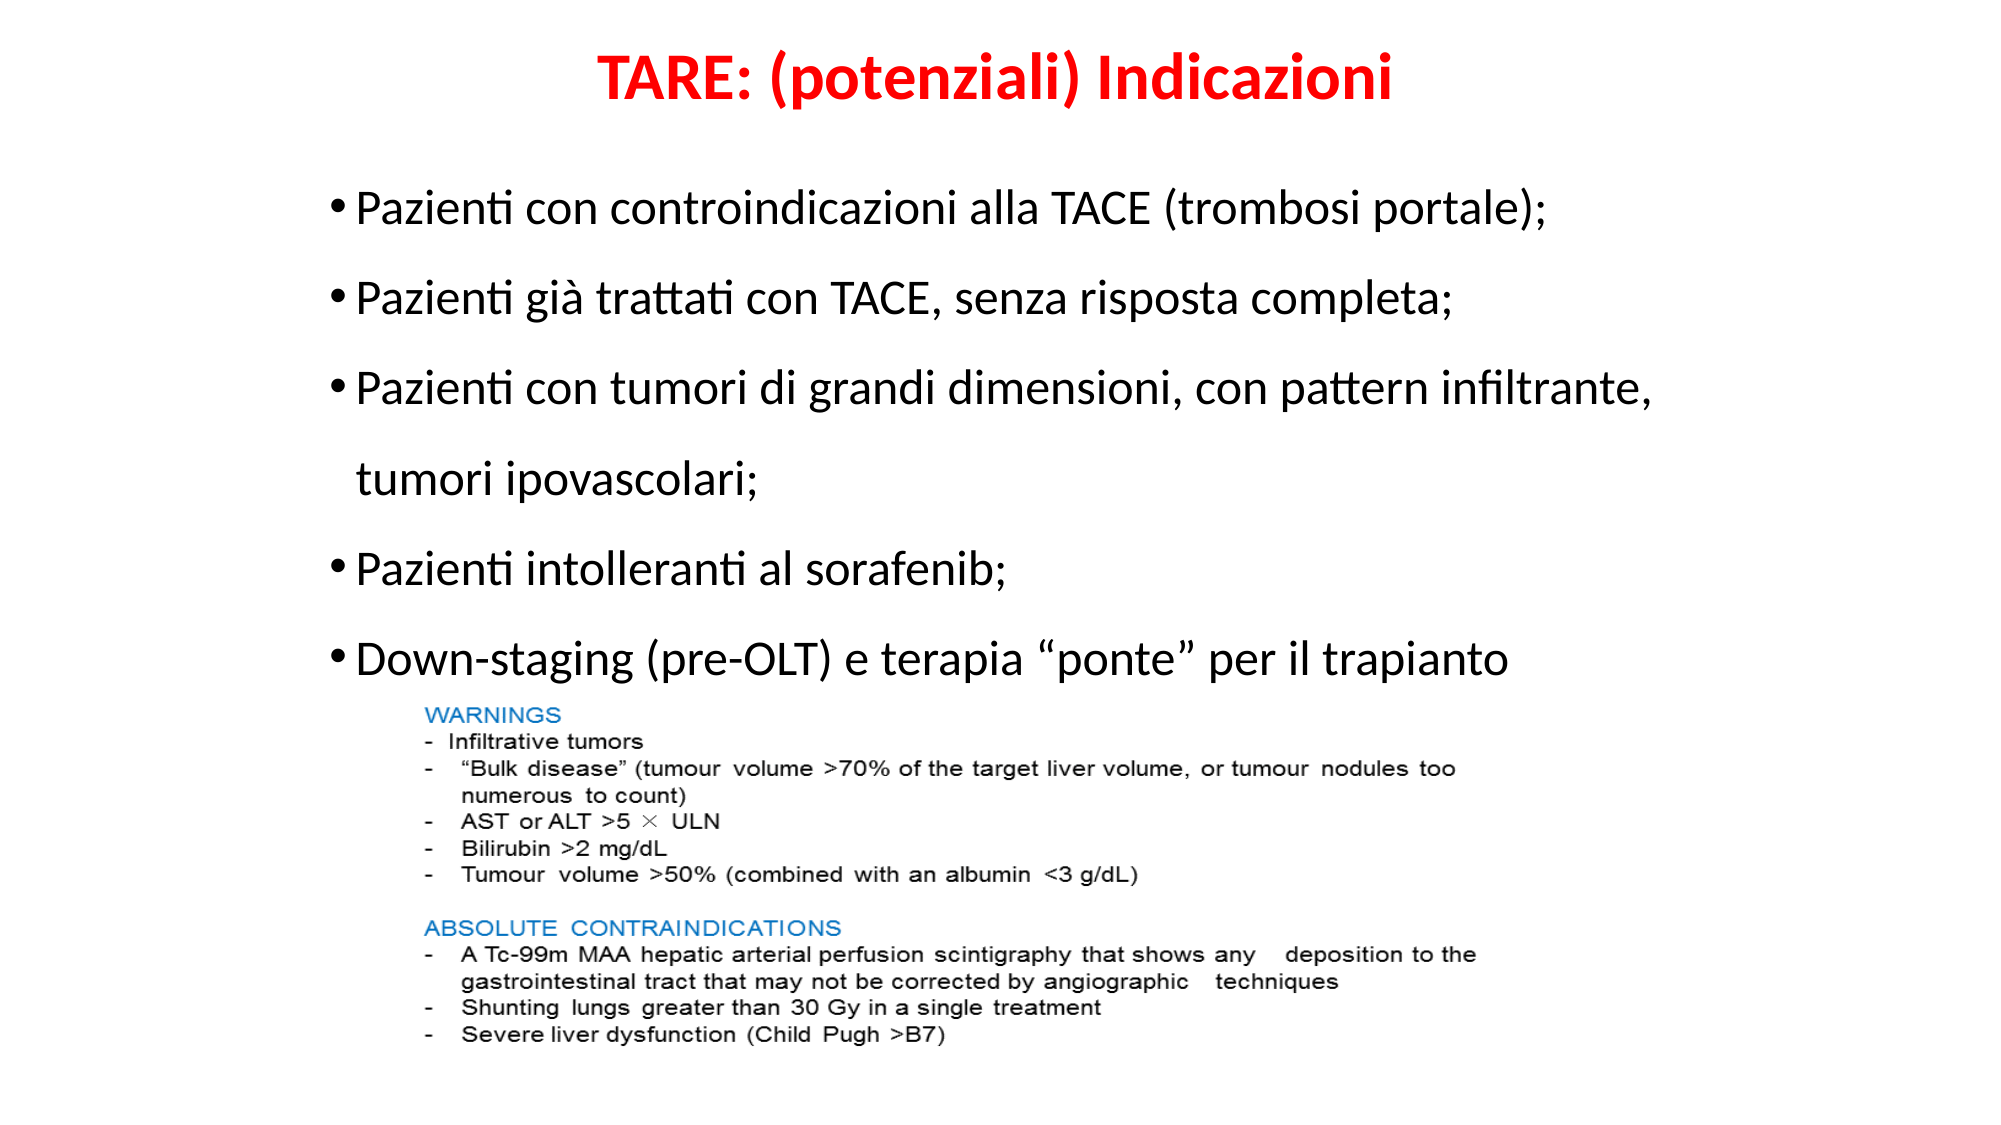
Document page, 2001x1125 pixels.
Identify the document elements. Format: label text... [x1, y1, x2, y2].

title TARE: (potenziali) Indicazioni [321, 19, 1672, 137]
text_box Pazienti con controindicazioni alla TACE (trombosi portale); Pazienti già trattati con TACE, senza risposta completa; Pazienti con tumori di grandi dimensioni, con pattern infiltrante, tumori ipovascolari; Pazienti intolleranti al sorafenib; Down-staging (pre-OLT) e terapia “ponte” per il trapianto [303, 137, 1709, 377]
picture [212, 377, 1784, 1125]
